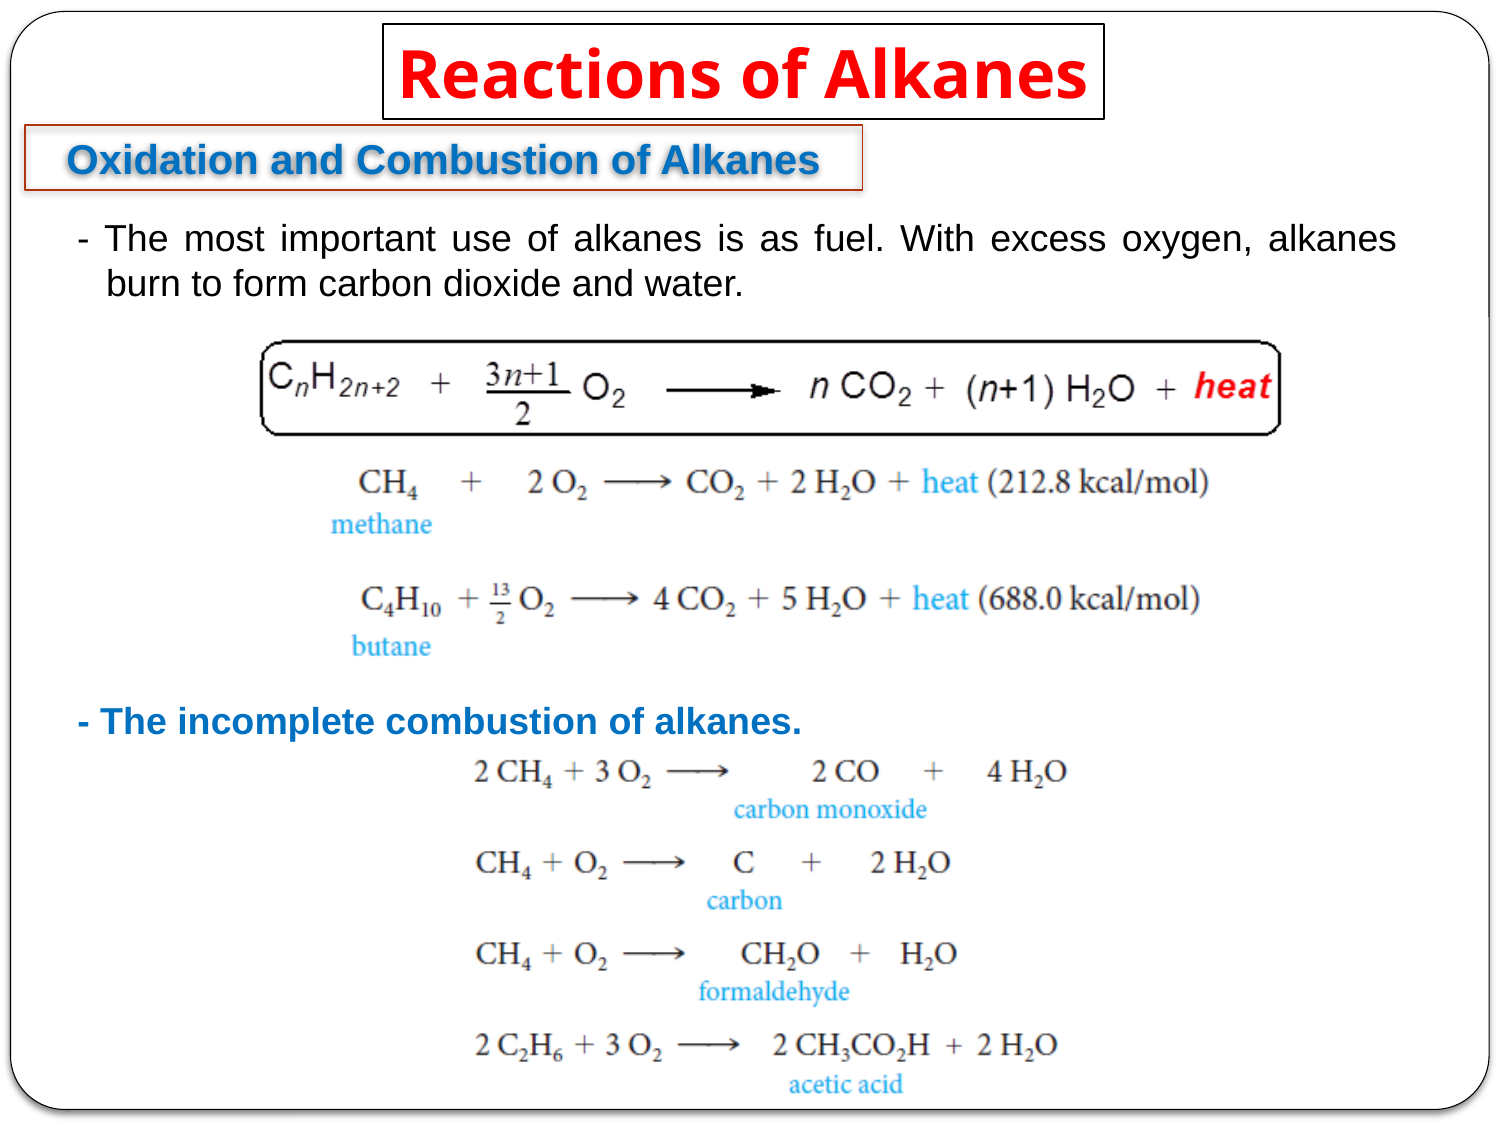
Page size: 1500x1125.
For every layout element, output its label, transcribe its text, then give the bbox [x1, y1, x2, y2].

picture [326, 461, 1217, 661]
text_box Reactions of Alkanes [382, 23, 1105, 120]
text_box - The most important use of alkanes is as fuel. With excess oxygen, alkanes burn to form carbon dioxide and water. [62, 206, 1413, 312]
picture [257, 337, 1287, 441]
picture [464, 749, 1077, 1102]
text_box - The incomplete combustion of alkanes. [62, 689, 918, 750]
text_box Oxidation and Combustion of Alkanes [24, 124, 863, 191]
